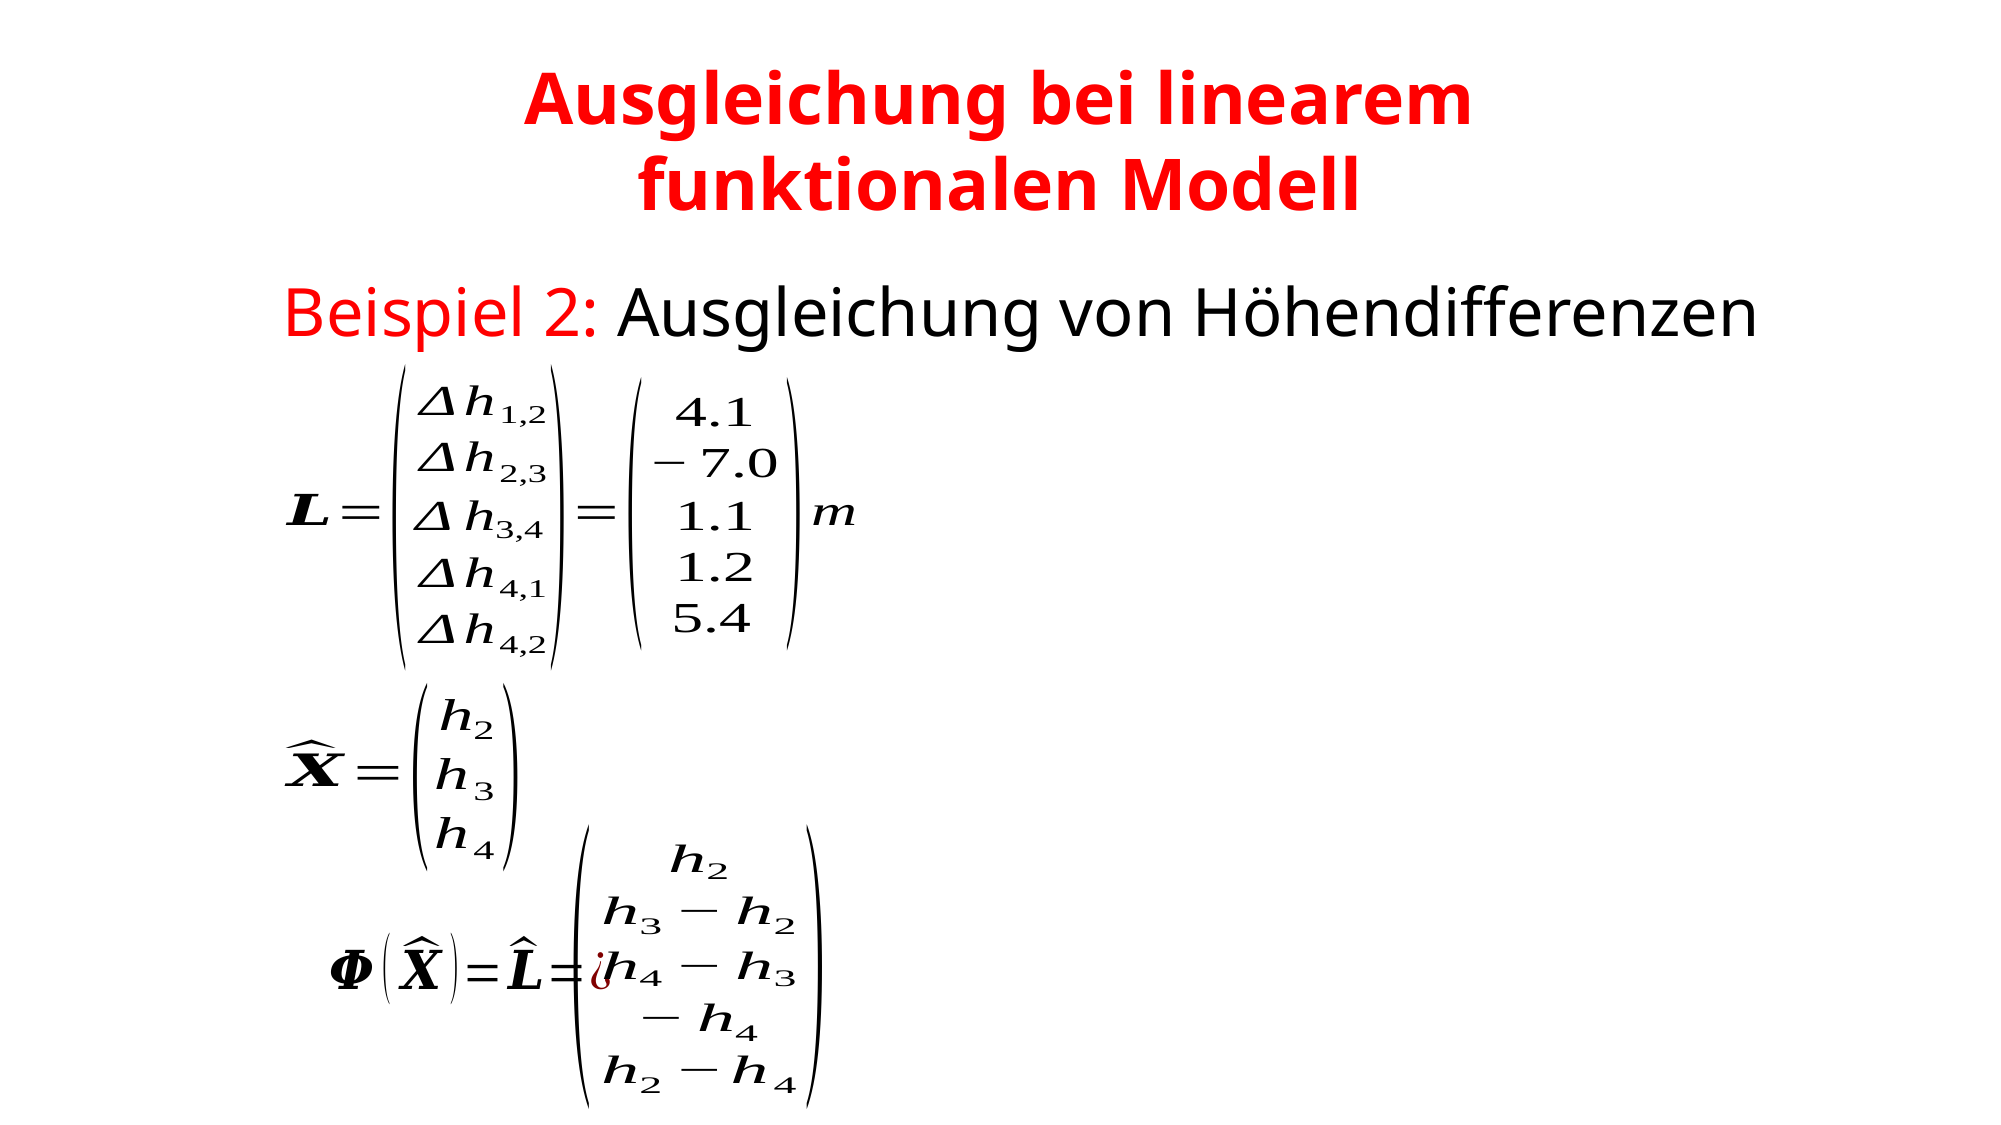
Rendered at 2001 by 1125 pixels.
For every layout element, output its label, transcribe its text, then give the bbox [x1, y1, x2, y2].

text_box Beispiel 2: Ausgleichung von Höhendifferenzen [267, 262, 1827, 1106]
title Ausgleichung bei linearem funktionalen Modell [324, 45, 1675, 233]
